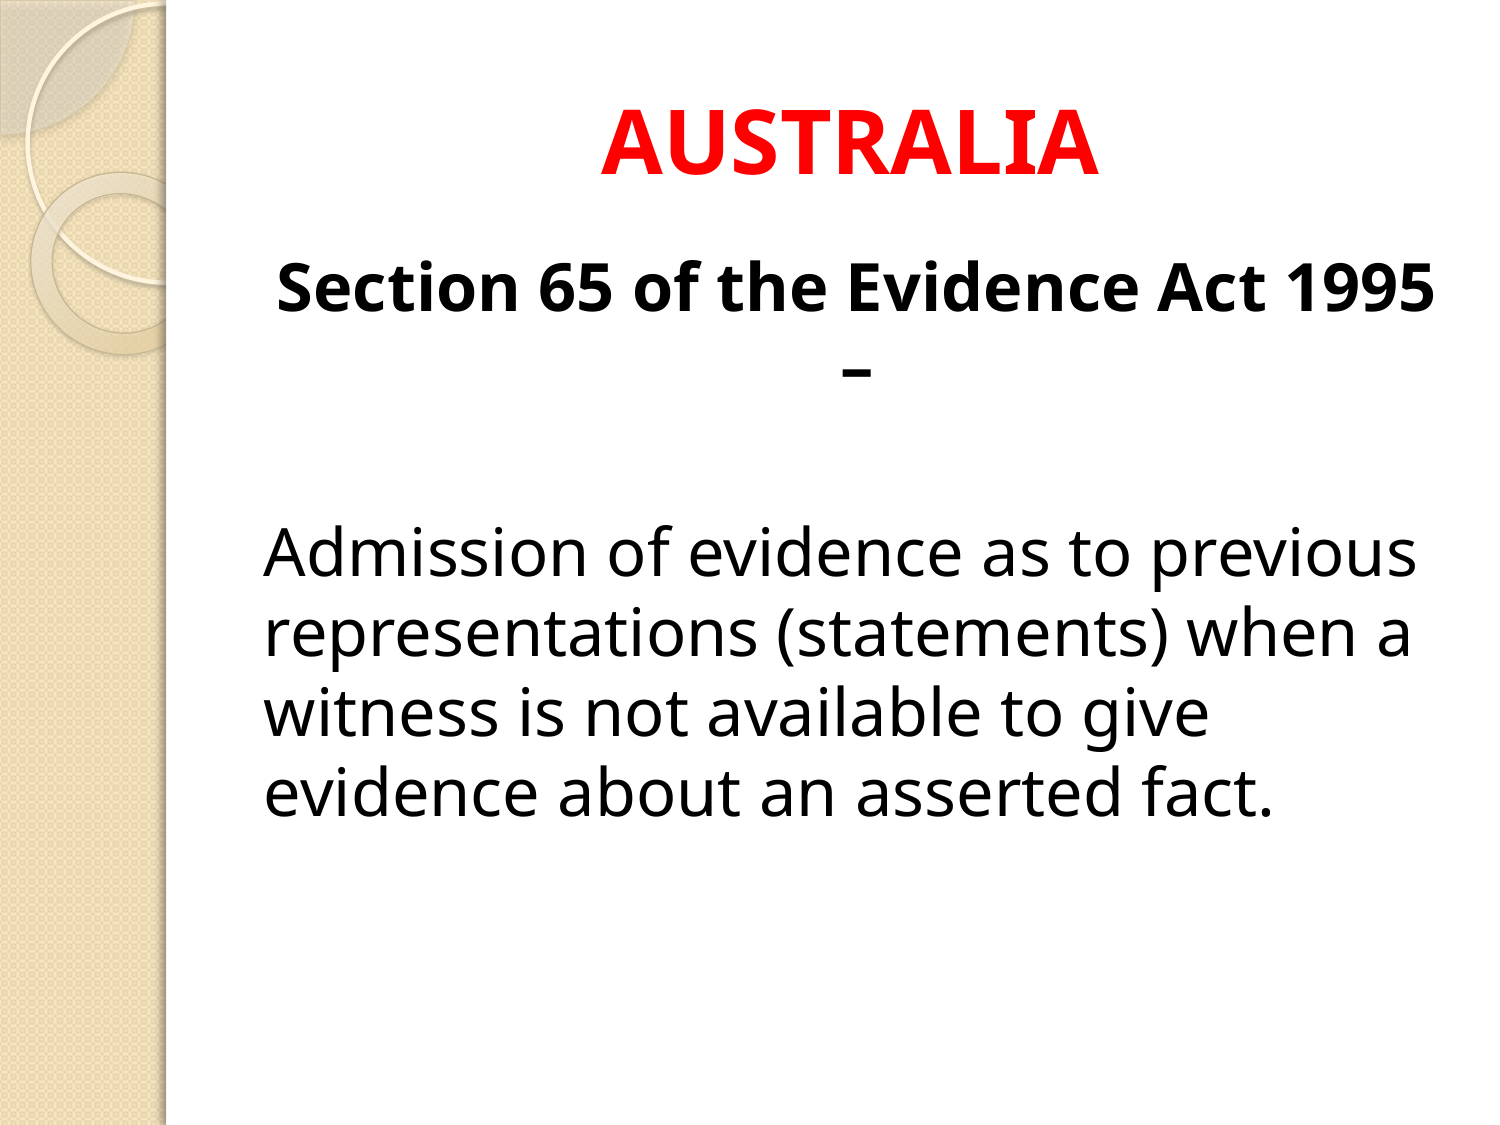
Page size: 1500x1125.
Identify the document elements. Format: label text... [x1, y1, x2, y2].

title AUSTRALIA [235, 45, 1466, 233]
list Section 65 of the Evidence Act 1995 – Admission of evidence as to previous representations (statements) when a witness is not available to give evidence about an asserted fact. [235, 237, 1466, 1025]
